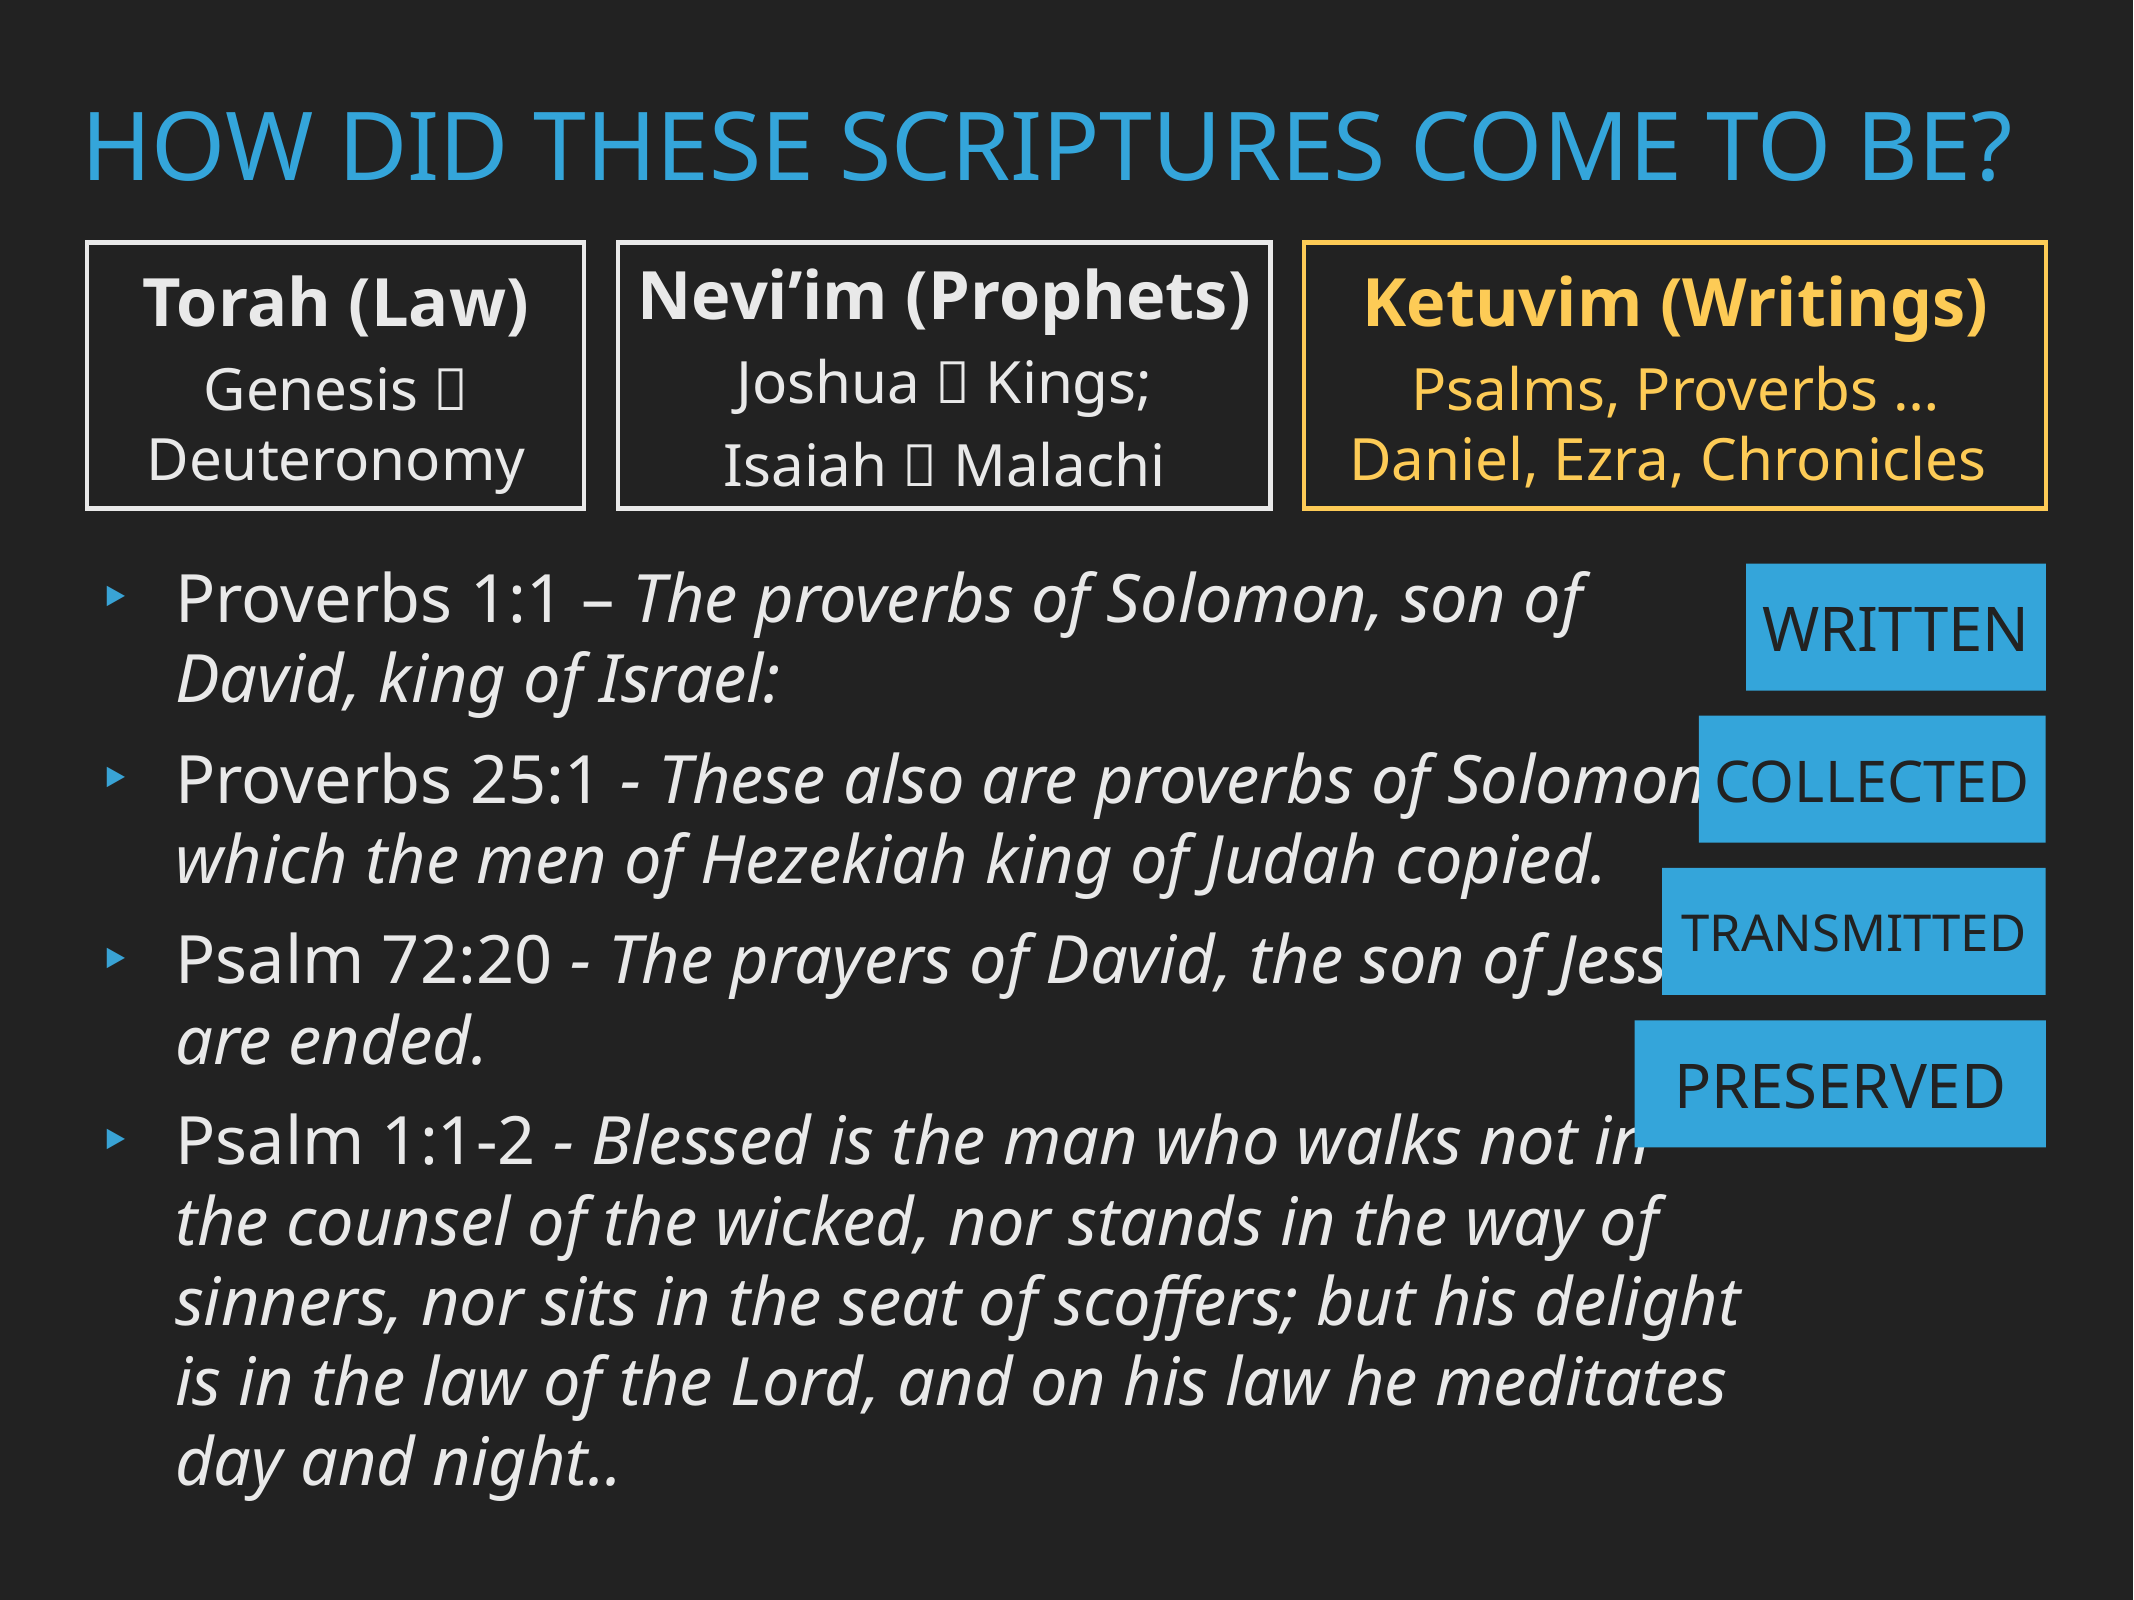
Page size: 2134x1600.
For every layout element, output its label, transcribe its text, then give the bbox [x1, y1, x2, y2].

text_box Written [1746, 563, 2046, 691]
text_box Collected [1698, 715, 2046, 843]
text_box Nevi’im (Prophets) Joshua  Kings; Isaiah  Malachi [617, 242, 1271, 509]
text_box Ketuvim (Writings) Psalms, Proverbs … Daniel, Ezra, Chronicles [1304, 242, 2047, 509]
text_box How Did these Scriptures come to Be? [66, 70, 2067, 236]
text_box Preserved [1634, 1020, 2046, 1148]
text_box Transmitted [1662, 867, 2046, 995]
text_box Proverbs 1:1 – The proverbs of Solomon, son of David, king of Israel: Proverbs 25:1 - These also are proverbs of Solomon which the men of Hezekiah king of Judah copied. Psalm 72:20 - The prayers of David, the son of Jesse, are ended. Psalm 1:1-2 - Blessed is the man who walks not in the counsel of the wicked, nor stands in the way of sinners, nor sits in the seat of scoffers; but his delight is in the law of the Lord, and on his law he meditates day and night.. [87, 547, 1776, 1530]
text_box Torah (Law) Genesis  Deuteronomy [87, 242, 585, 509]
